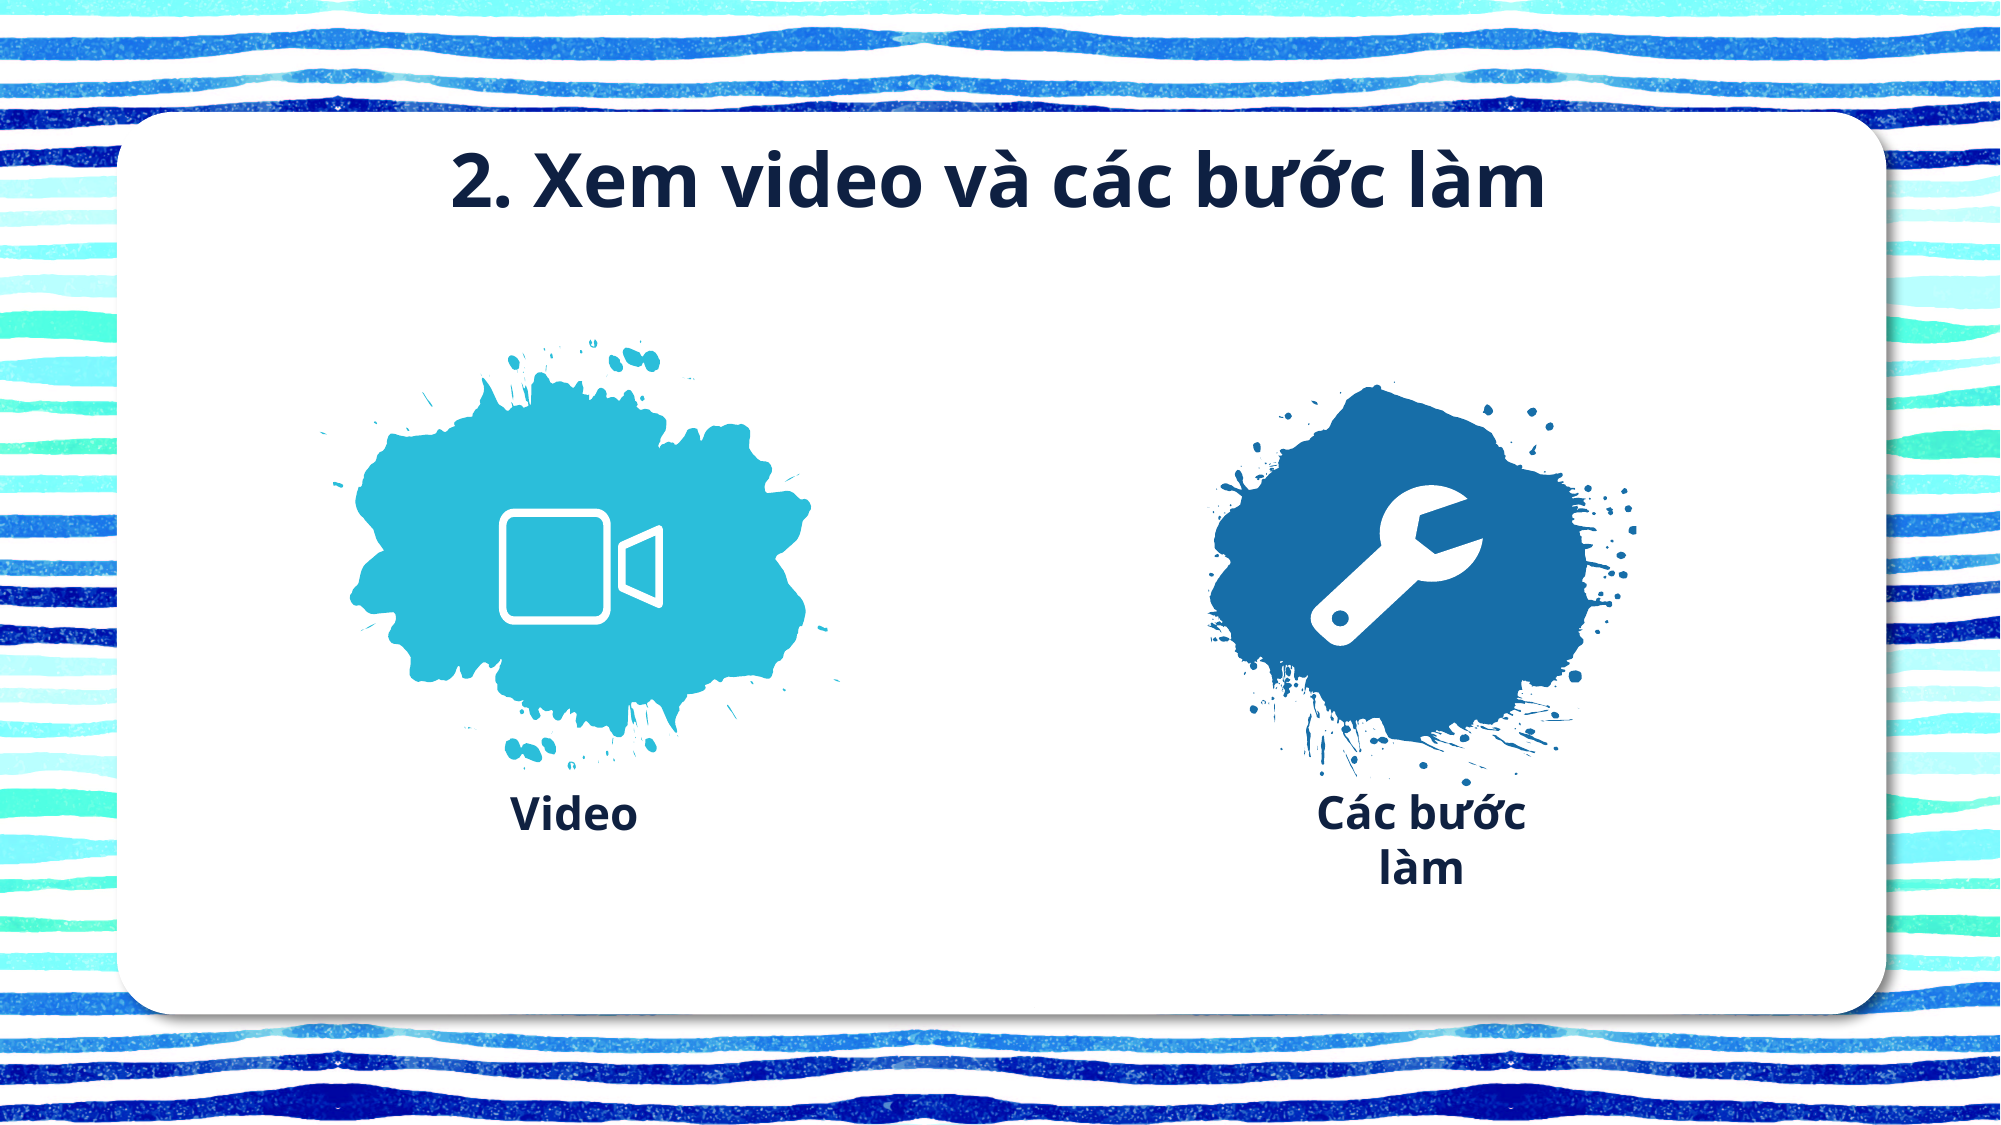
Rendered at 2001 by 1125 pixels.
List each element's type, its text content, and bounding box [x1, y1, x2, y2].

text_box [618, 525, 663, 609]
text_box [1306, 713, 1312, 758]
text_box [498, 508, 611, 625]
text_box [608, 354, 623, 373]
text_box [1207, 384, 1616, 753]
text_box [1616, 551, 1627, 560]
text_box [1618, 571, 1628, 579]
text_box [817, 625, 828, 632]
text_box [1492, 734, 1536, 754]
text_box [1343, 749, 1358, 776]
text_box [1614, 593, 1621, 600]
text_box Video [449, 776, 713, 847]
text_box [1320, 735, 1326, 765]
text_box [504, 738, 543, 763]
text_box [333, 481, 344, 488]
text_box 2. Xem video và các bước làm [131, 125, 1869, 231]
text_box [1624, 505, 1633, 513]
text_box [1419, 761, 1428, 770]
text_box [541, 737, 556, 755]
text_box [1621, 488, 1628, 495]
text_box [1310, 485, 1483, 646]
picture [0, 0, 2001, 1125]
text_box [349, 372, 812, 745]
text_box [507, 355, 520, 373]
text_box Các bước làm [1272, 776, 1571, 902]
text_box [644, 737, 657, 753]
text_box [567, 761, 576, 771]
text_box [589, 339, 598, 348]
text_box [1628, 526, 1637, 535]
text_box [622, 347, 660, 372]
